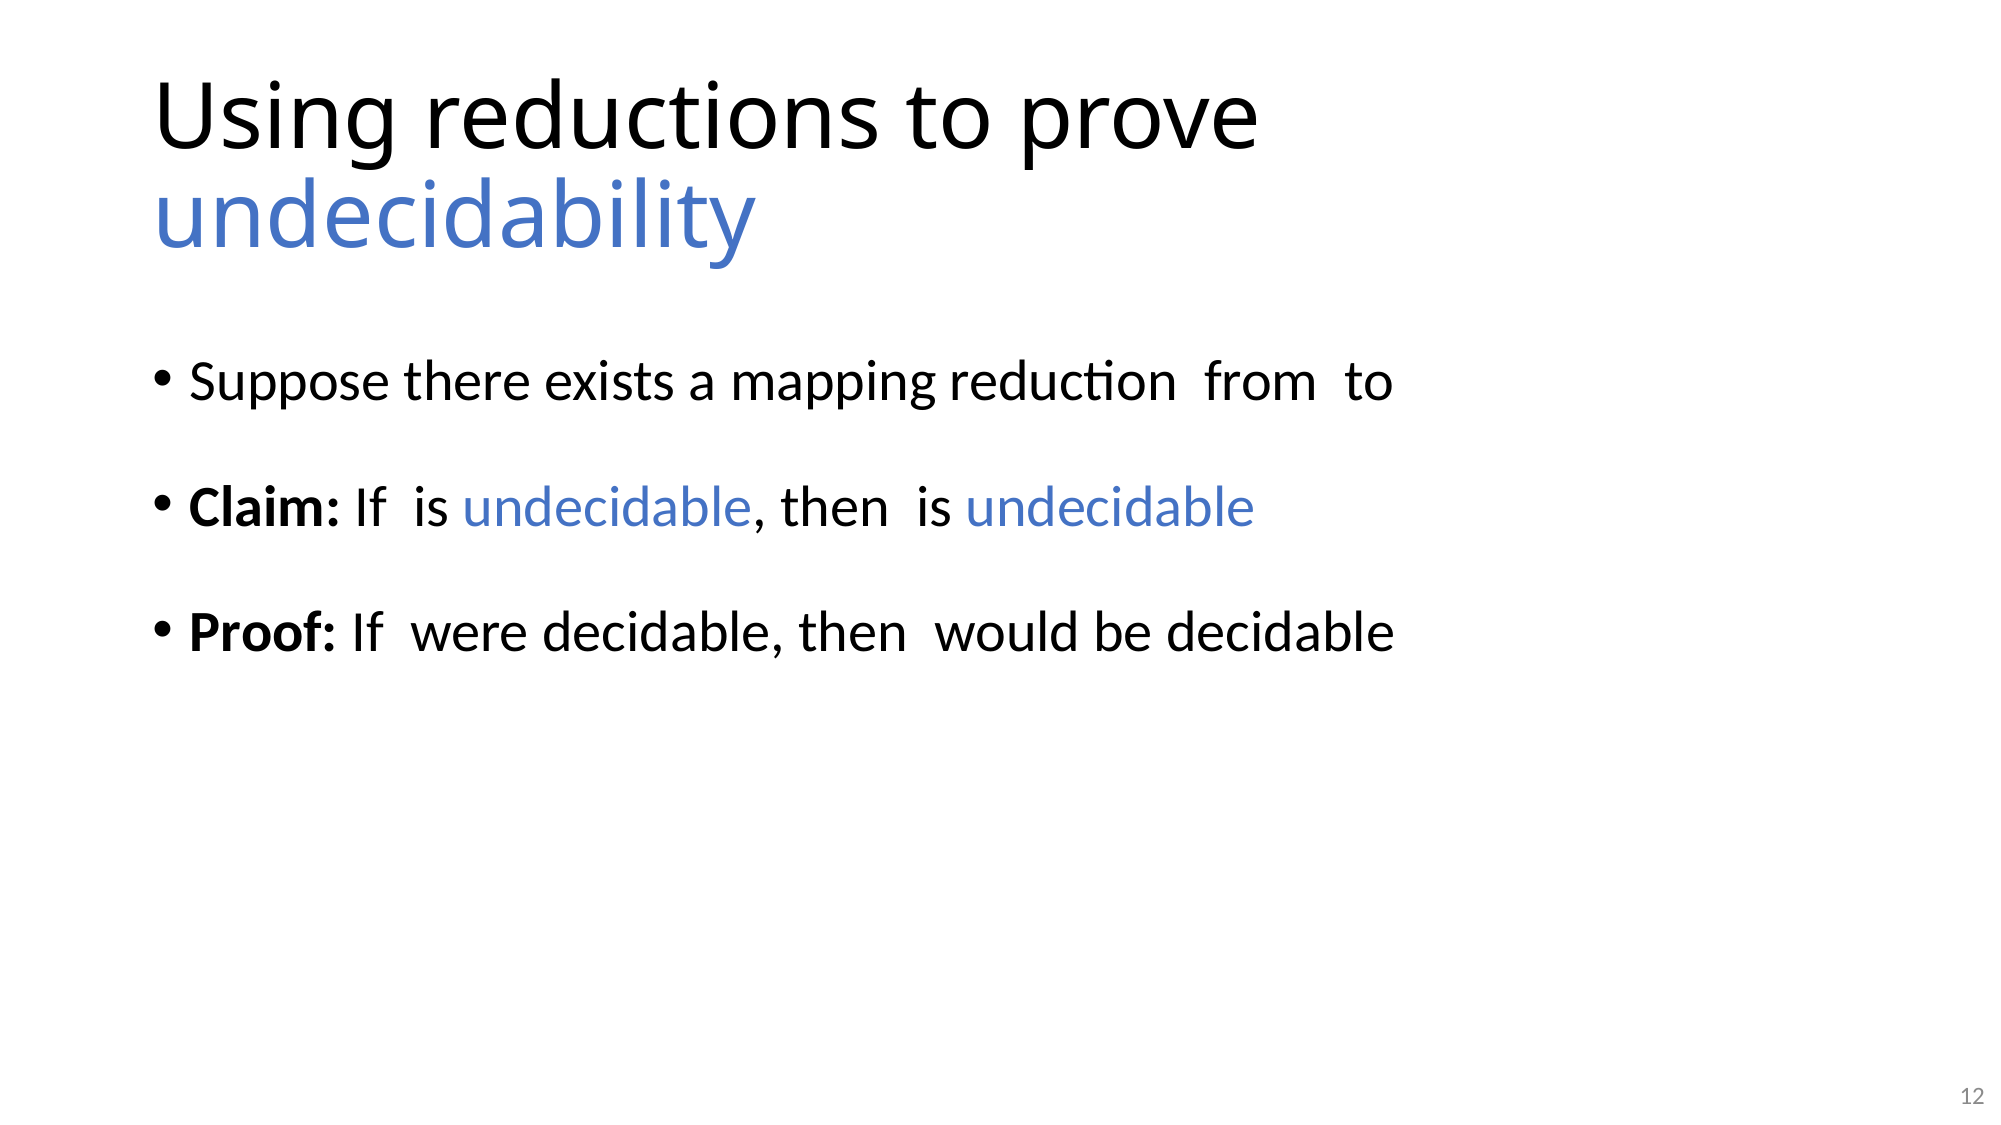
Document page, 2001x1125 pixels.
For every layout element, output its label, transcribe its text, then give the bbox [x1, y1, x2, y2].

title Using reductions to prove undecidability [137, 59, 1863, 278]
slide_number 12 [1550, 1064, 2000, 1125]
